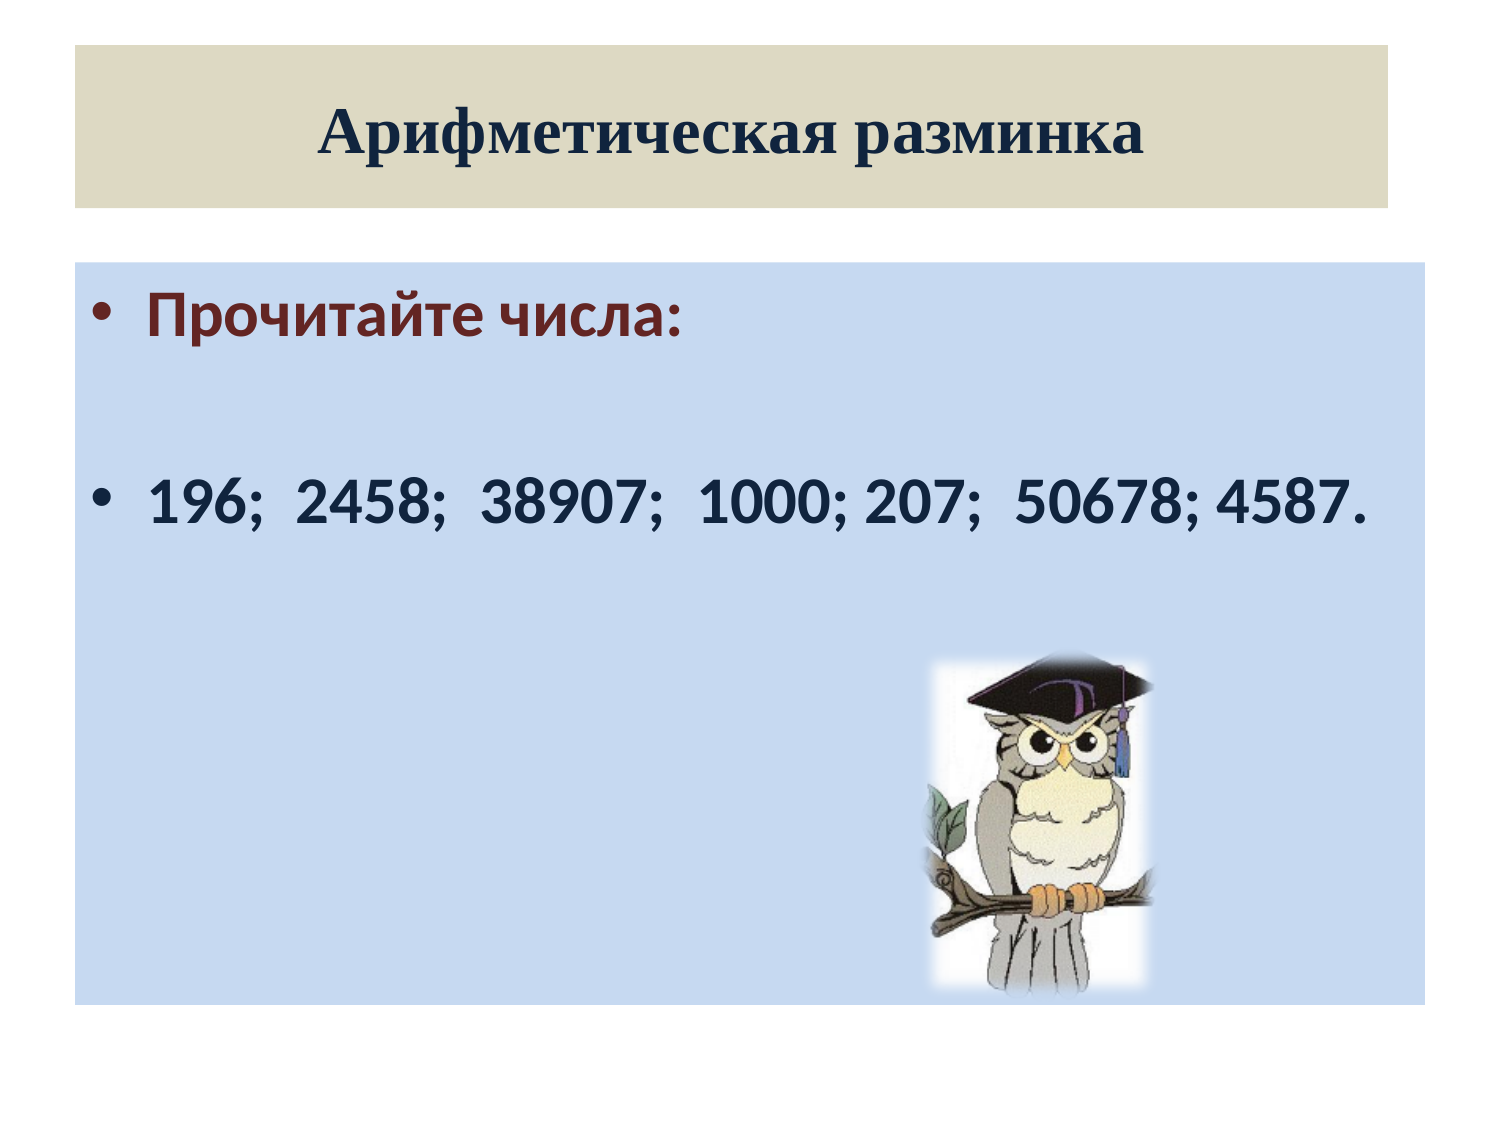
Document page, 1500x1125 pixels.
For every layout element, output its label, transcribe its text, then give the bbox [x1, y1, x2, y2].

list Прочитайте числа: 196; 2458; 38907; 1000; 207; 50678; 4587. [75, 262, 1425, 1005]
picture [915, 644, 1164, 1006]
title Арифметическая разминка [75, 45, 1388, 209]
